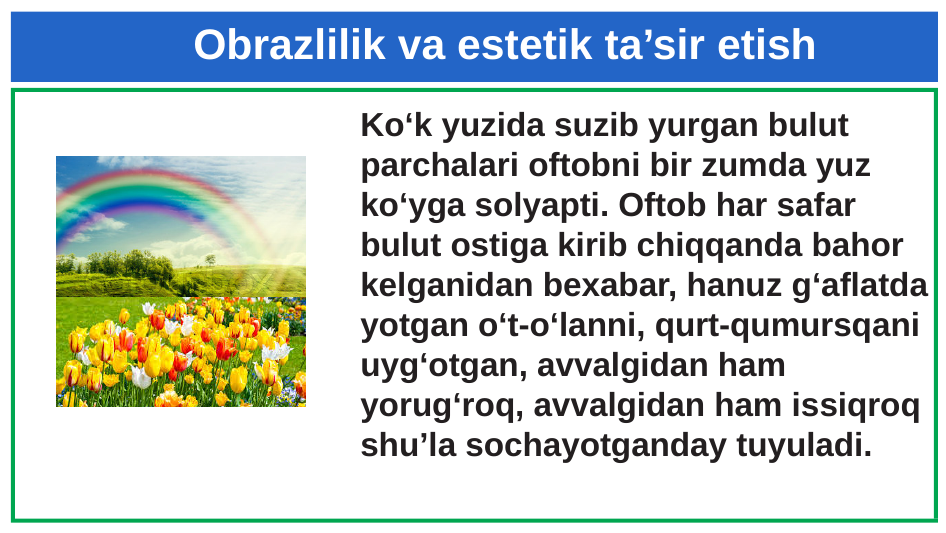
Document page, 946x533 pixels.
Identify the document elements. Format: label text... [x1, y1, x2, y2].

list Ko‘k yuzida suzib yurgan bulut parchalari oftobni bir zumda yuz ko‘yga solyapti. Oftob har safar bulut ostiga kirib chiqqanda bahor kelganidan bexabar, hanuz g‘aflatda yotgan o‘t-o‘lanni, qurt-qumursqani uyg‘otgan, avvalgidan ham yorug‘roq, avvalgidan ham issiqroq shu’la sochayotganday tuyuladi. [360, 103, 936, 387]
picture [55, 156, 307, 408]
title Obrazlilik va estetik ta’sir etish [49, 16, 897, 69]
